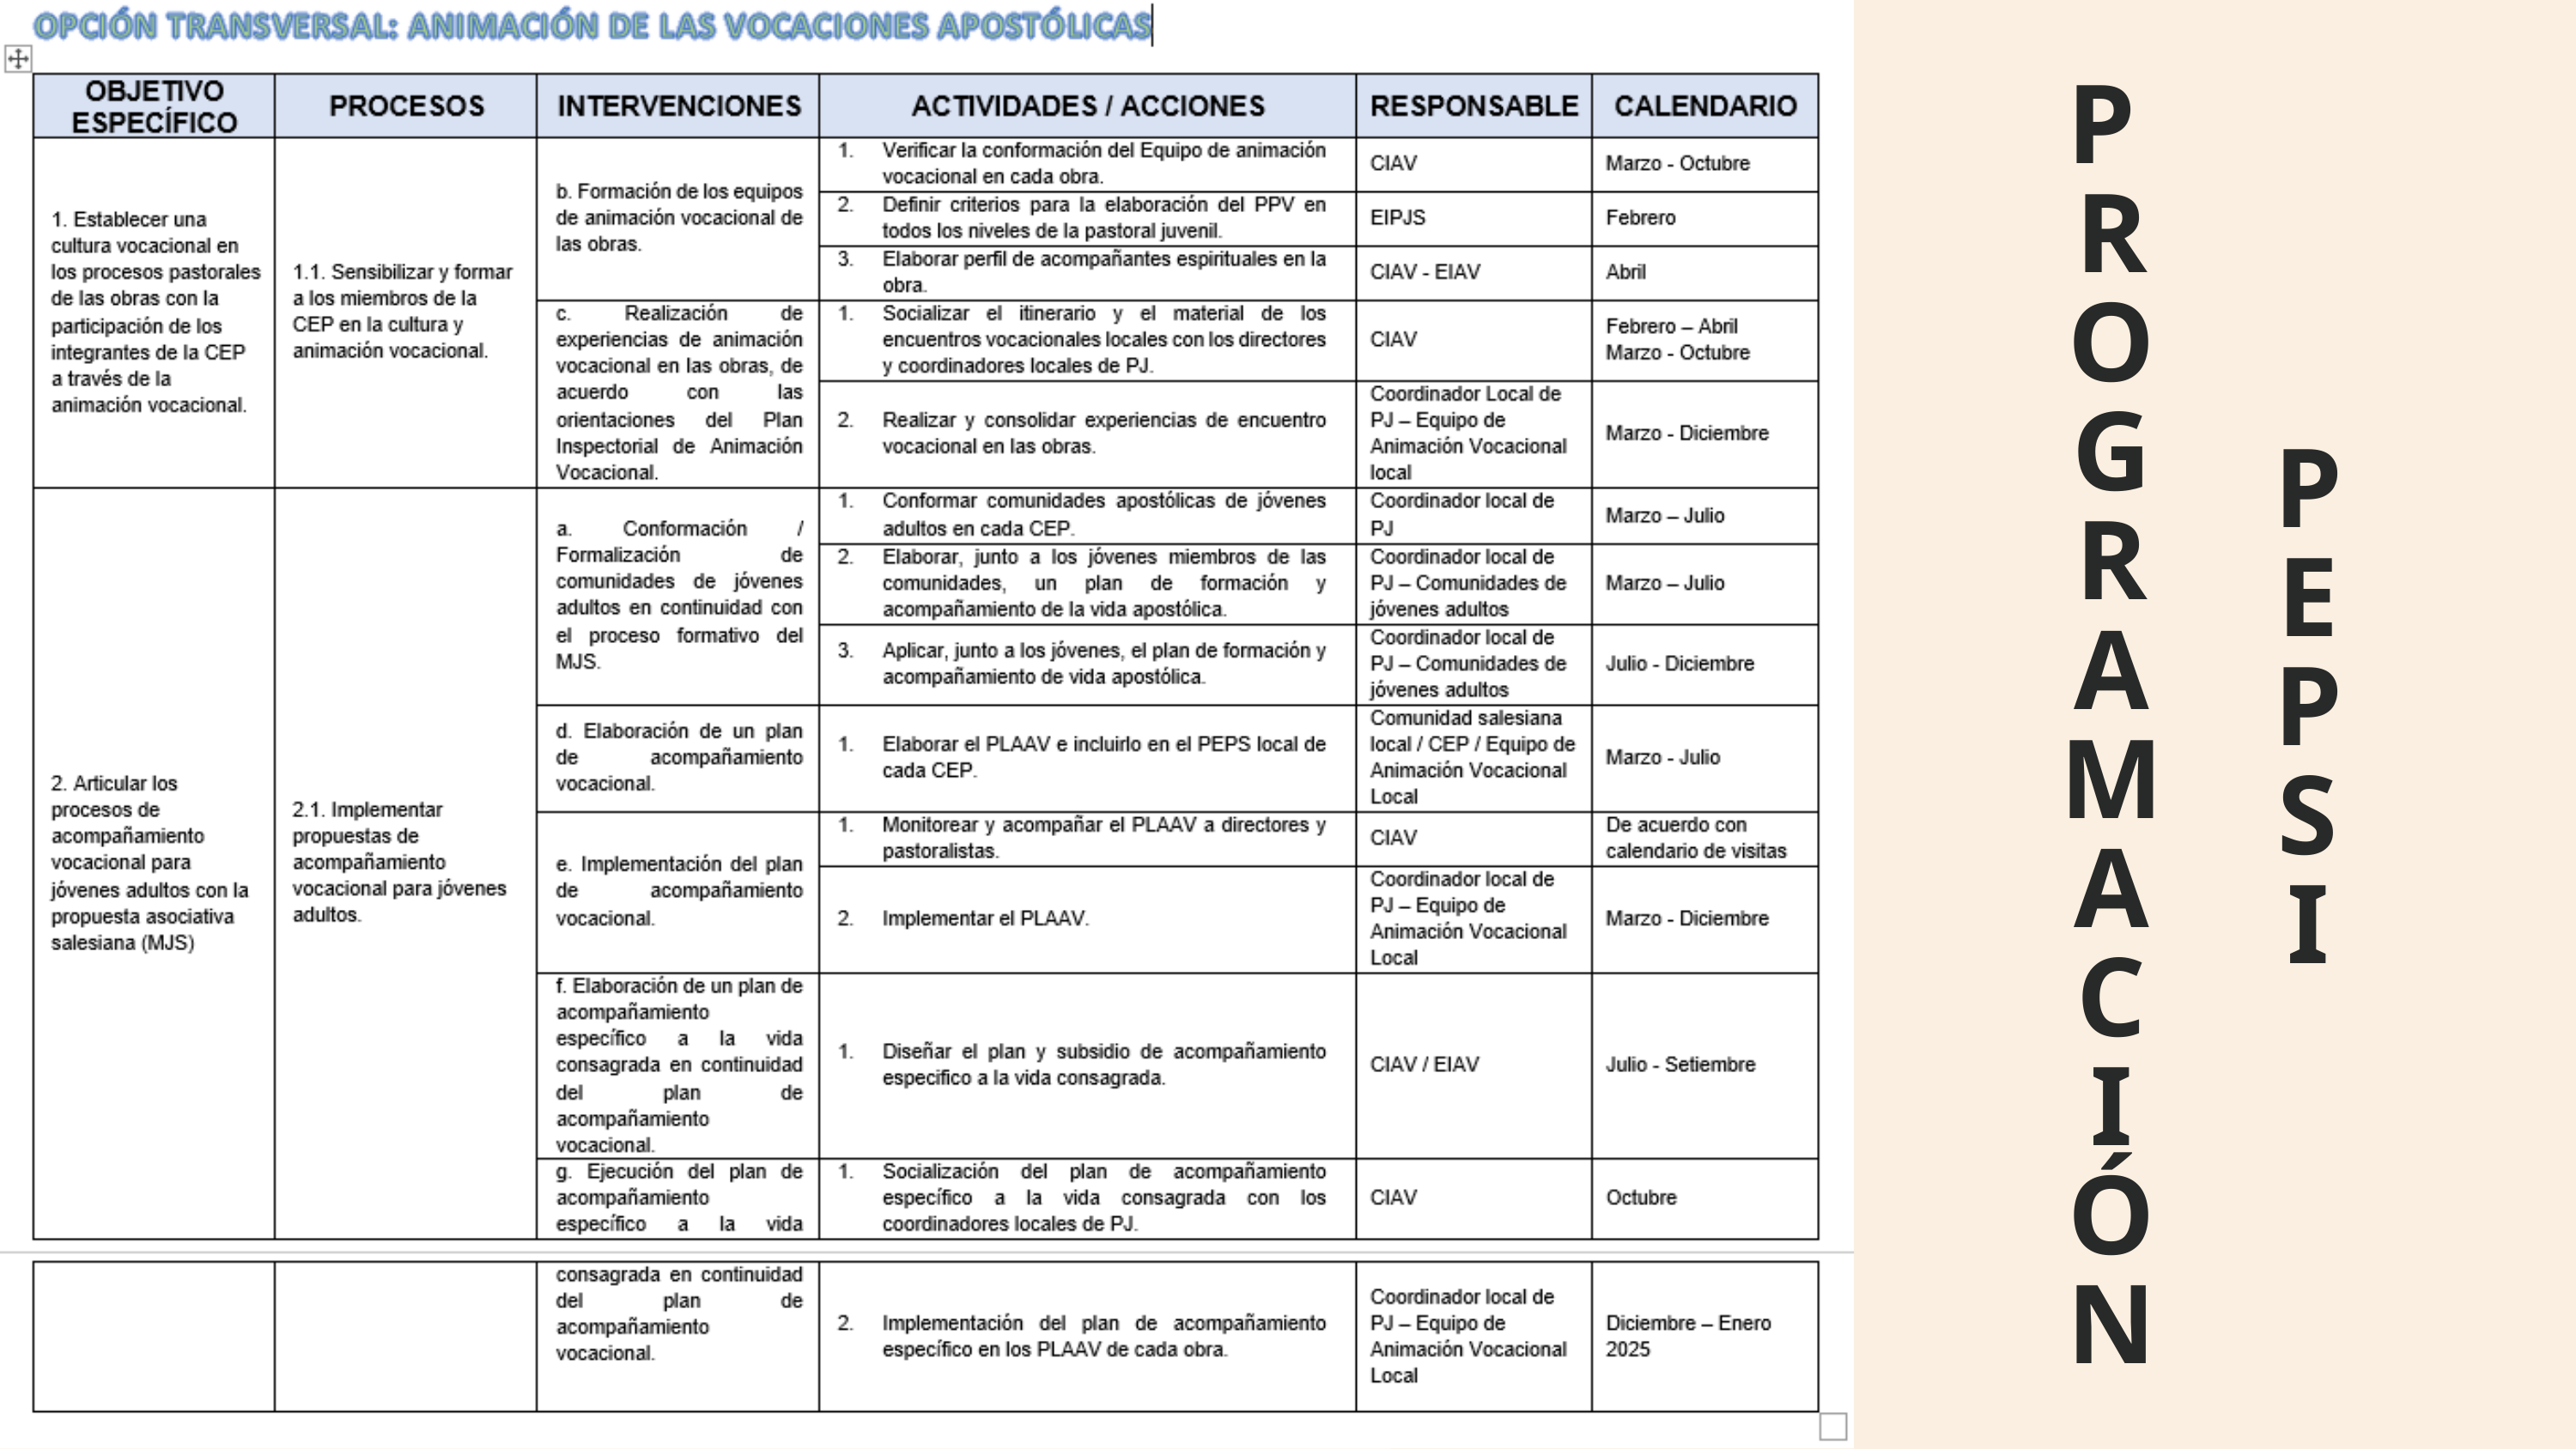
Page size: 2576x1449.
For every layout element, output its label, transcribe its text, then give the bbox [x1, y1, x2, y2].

text_box P E P S I [2209, 440, 2407, 986]
text_box [0, 0, 1921, 1449]
text_box P R O G R A M A C I Ó N [2013, 76, 2210, 1385]
